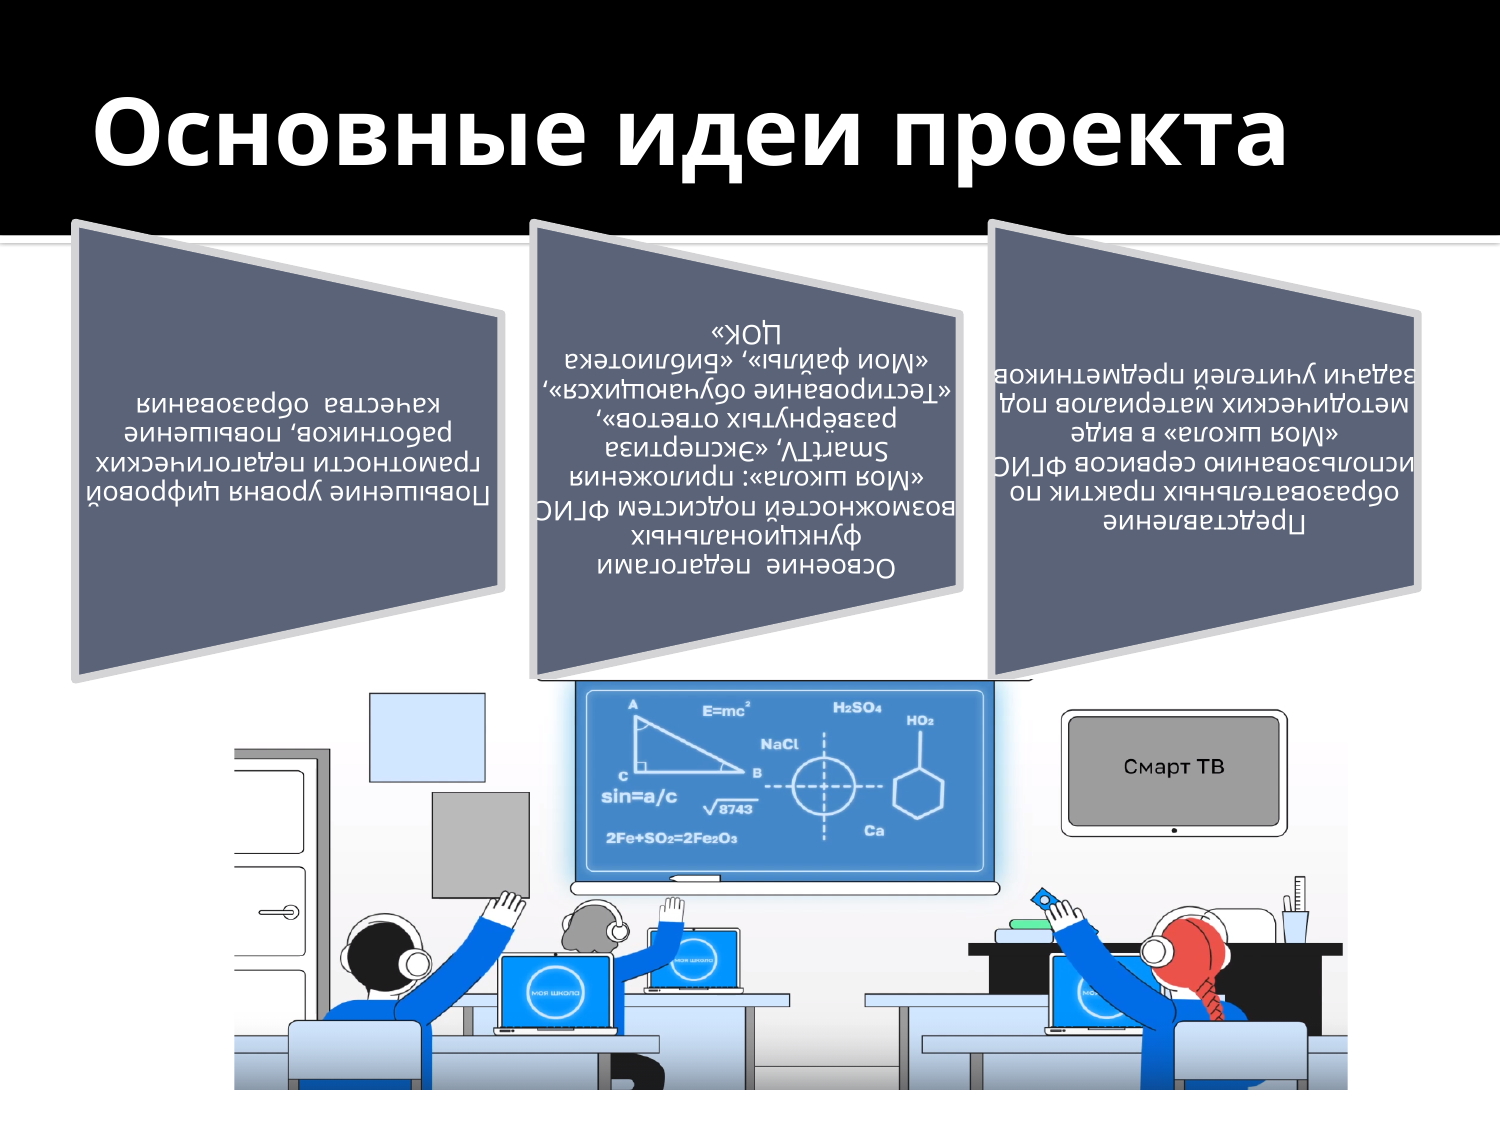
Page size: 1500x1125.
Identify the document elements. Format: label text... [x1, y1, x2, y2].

picture [234, 679, 1348, 1090]
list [74, 222, 1418, 680]
title Основные идеи проекта [75, 25, 1425, 231]
